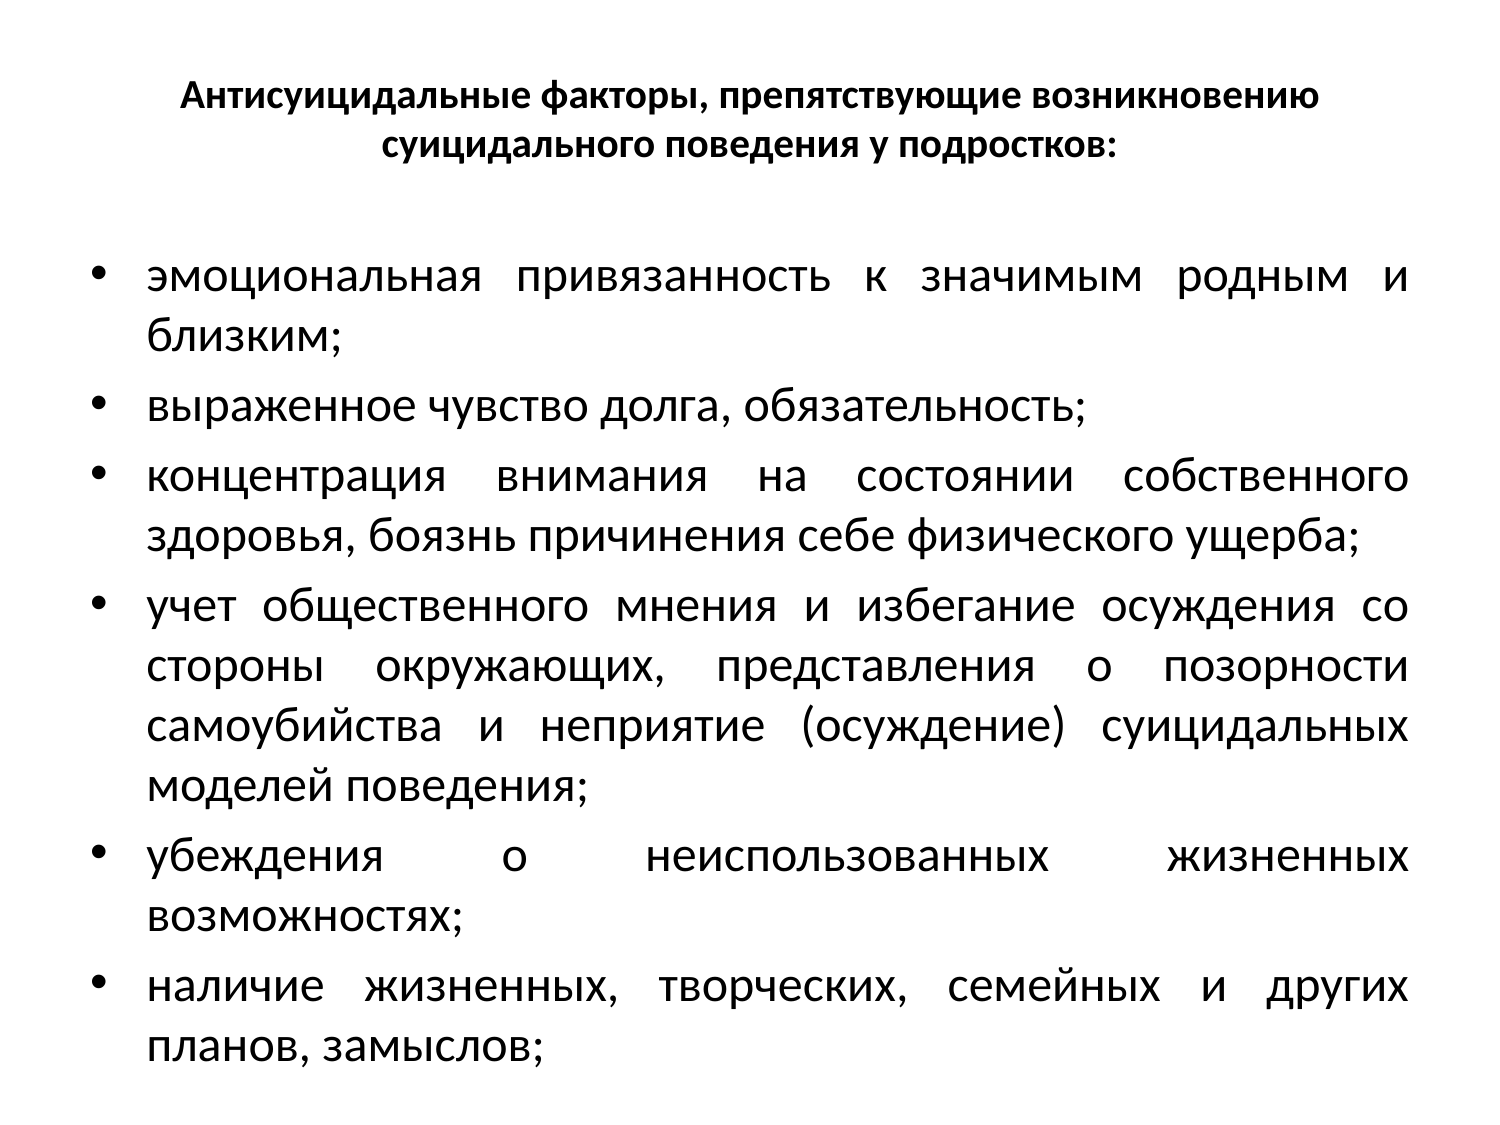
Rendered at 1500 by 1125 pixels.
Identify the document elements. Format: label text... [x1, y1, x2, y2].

list эмоциональная привязанность к значимым родным и близким; выраженное чувство долга, обязательность; концентрация внимания на состоянии собственного здоровья, боязнь причинения себе физического ущерба; учет общественного мнения и избегание осуждения со стороны окружающих, представления о позорности самоубийства и неприятие (осуждение) суицидальных моделей поведения; убеждения о неиспользованных жизненных возможностях; наличие жизненных, творческих, семейных и других планов, замыслов; [75, 234, 1425, 1005]
title Антисуицидальные факторы, препятствующие возникновению суицидального поведения у подростков: [75, 58, 1425, 223]
